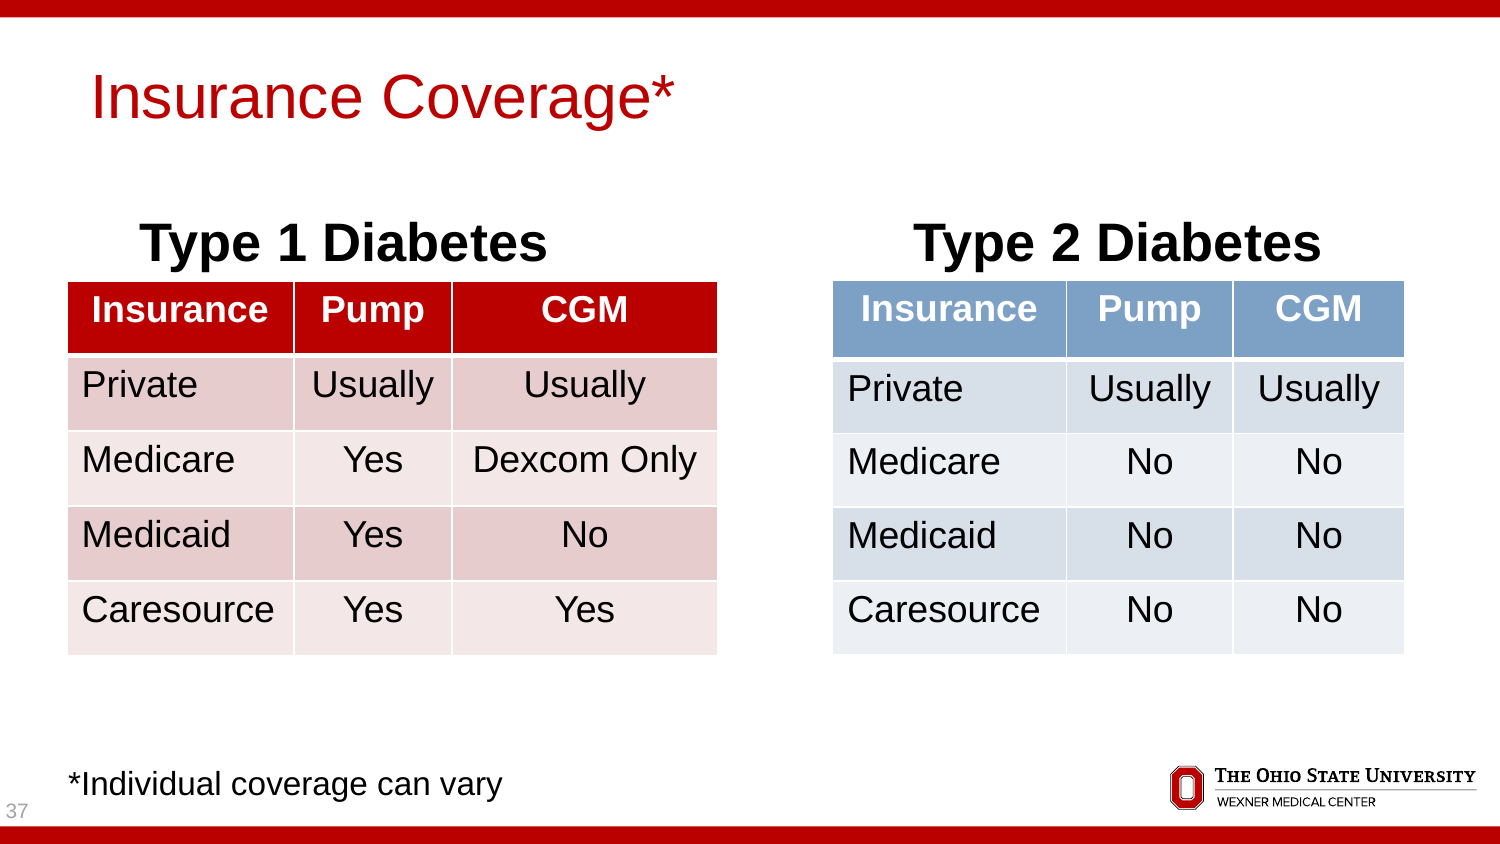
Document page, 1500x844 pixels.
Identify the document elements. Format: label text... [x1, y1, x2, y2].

list *Individual coverage can vary [52, 753, 811, 800]
table_cell Dexcom Only [453, 432, 717, 505]
table_cell No [1067, 508, 1232, 580]
table_cell Usually [1067, 362, 1232, 433]
text_box Type 2 Diabetes [840, 199, 1396, 280]
table_cell Yes [295, 507, 451, 580]
table_cell Usually [295, 358, 451, 430]
table_header Insurance [833, 281, 1066, 357]
table_cell Private [68, 358, 293, 430]
table_cell Caresource [68, 582, 293, 655]
table_cell No [1067, 582, 1232, 654]
table_cell Yes [295, 432, 451, 505]
table_header Pump [295, 282, 451, 353]
text_box Type 1 Diabetes [66, 199, 622, 280]
table_cell Medicare [68, 432, 293, 505]
table_header Pump [1067, 281, 1232, 357]
table_cell Caresource [833, 582, 1066, 654]
table_cell Medicare [833, 434, 1066, 506]
table_cell No [453, 507, 717, 580]
table_header Insurance [68, 282, 293, 353]
table_cell Usually [453, 358, 717, 430]
table_cell No [1234, 434, 1404, 506]
slide_number 37 [5, 793, 86, 823]
table_cell Private [833, 362, 1066, 433]
title Insurance Coverage* [74, 50, 1426, 149]
table_cell No [1234, 582, 1404, 654]
table_cell Yes [295, 582, 451, 655]
table_cell Medicaid [68, 507, 293, 580]
table_cell No [1234, 508, 1404, 580]
table_header CGM [1234, 281, 1404, 357]
table_cell No [1067, 434, 1232, 506]
table_header CGM [453, 282, 717, 353]
table_cell Usually [1234, 362, 1404, 433]
table_cell Yes [453, 582, 717, 655]
table_cell Medicaid [833, 508, 1066, 580]
